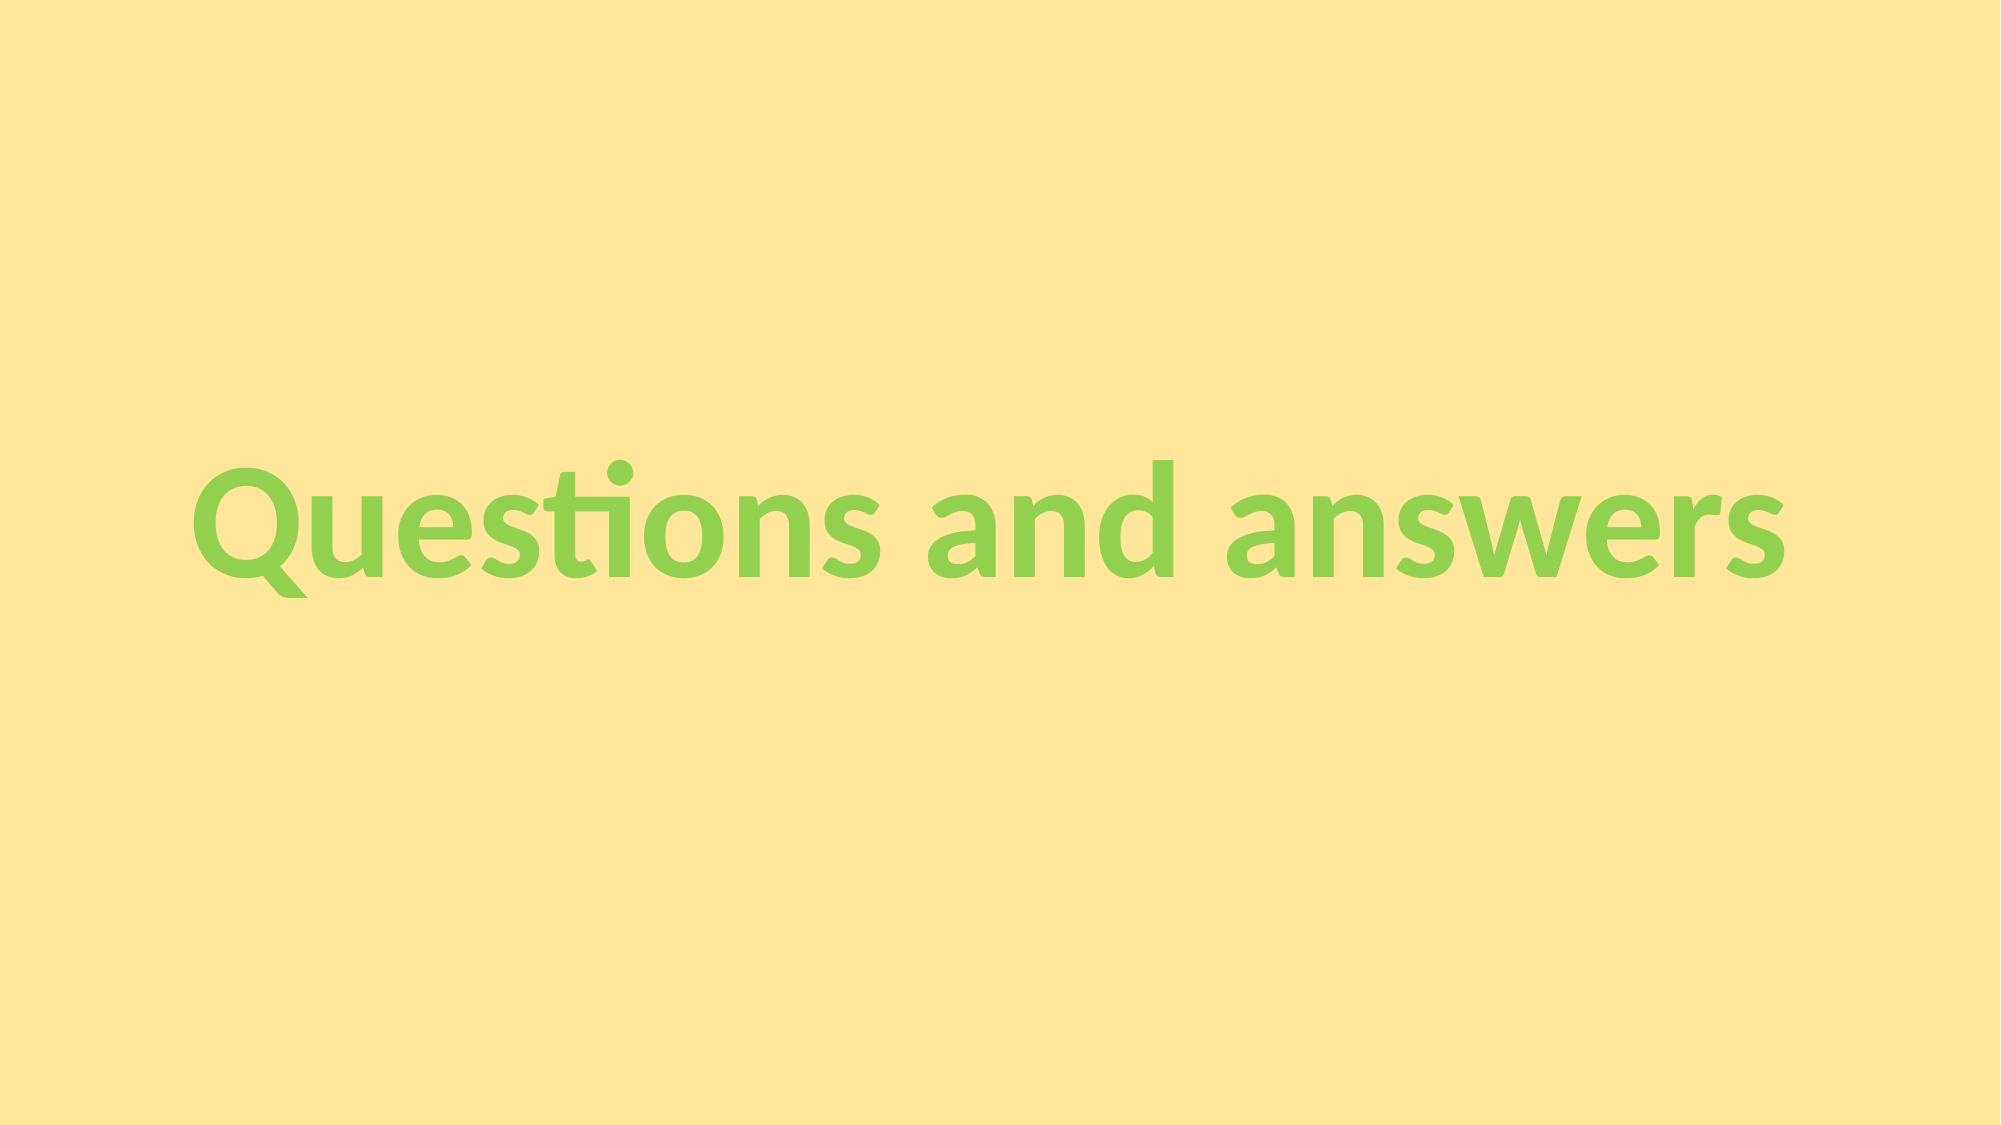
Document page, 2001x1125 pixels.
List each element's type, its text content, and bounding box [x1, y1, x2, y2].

text_box Questions and answers [136, 402, 1806, 618]
